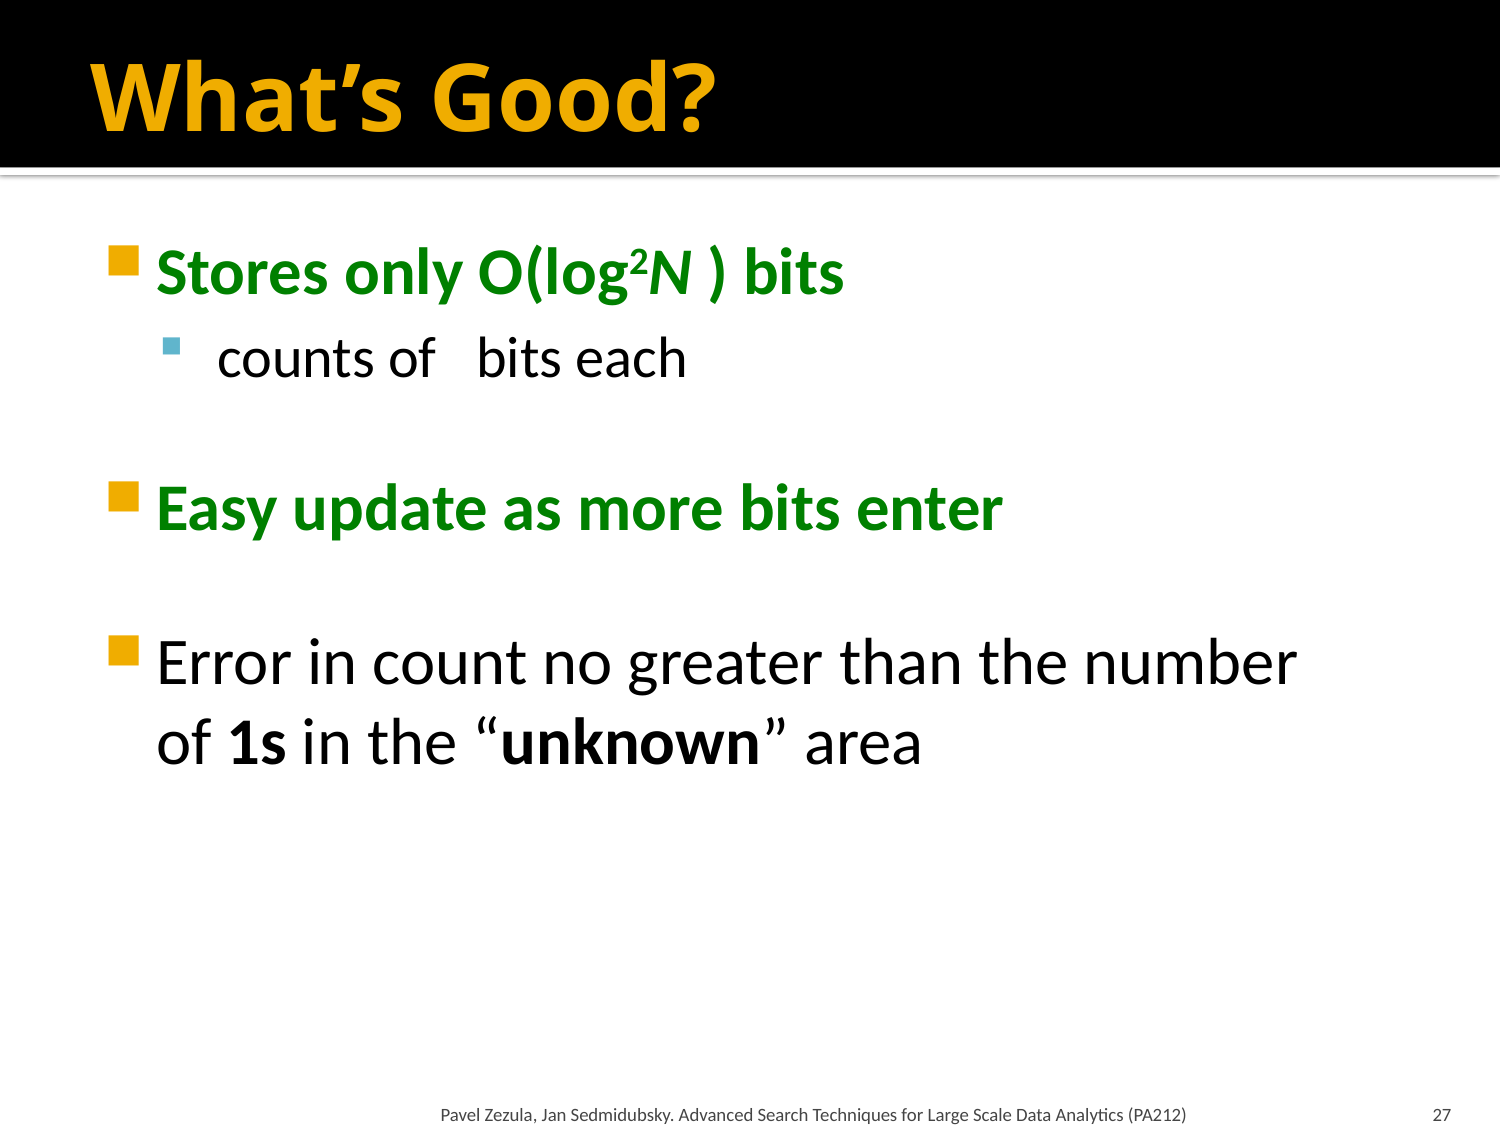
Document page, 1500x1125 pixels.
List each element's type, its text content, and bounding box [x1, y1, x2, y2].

slide_number 27 [1345, 1080, 1467, 1125]
title What’s Good? [75, 12, 1425, 175]
footer Pavel Zezula, Jan Sedmidubsky. Advanced Search Techniques for Large Scale Data Analytics (PA212) [433, 1080, 1337, 1125]
